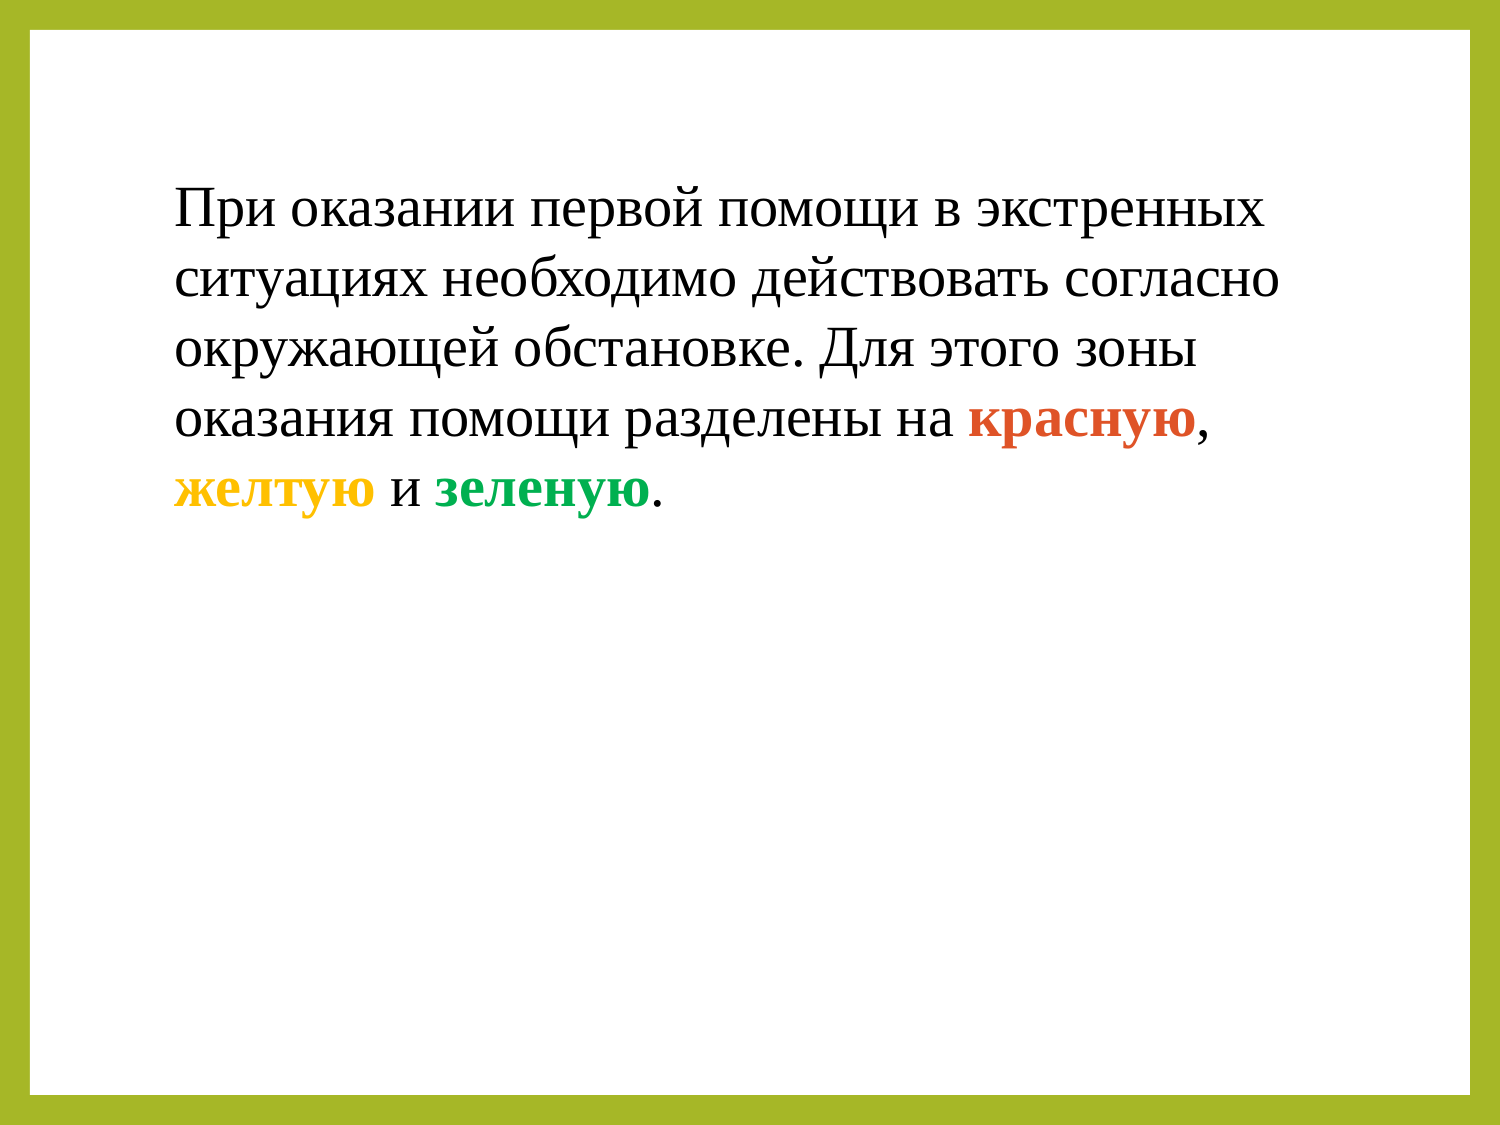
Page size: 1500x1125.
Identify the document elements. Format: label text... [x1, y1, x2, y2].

text_box При оказании первой помощи в экстренных ситуациях необходимо действовать согласно окружающей обстановке. Для этого зоны оказания помощи разделены на красную, желтую и зеленую. [159, 160, 1365, 526]
